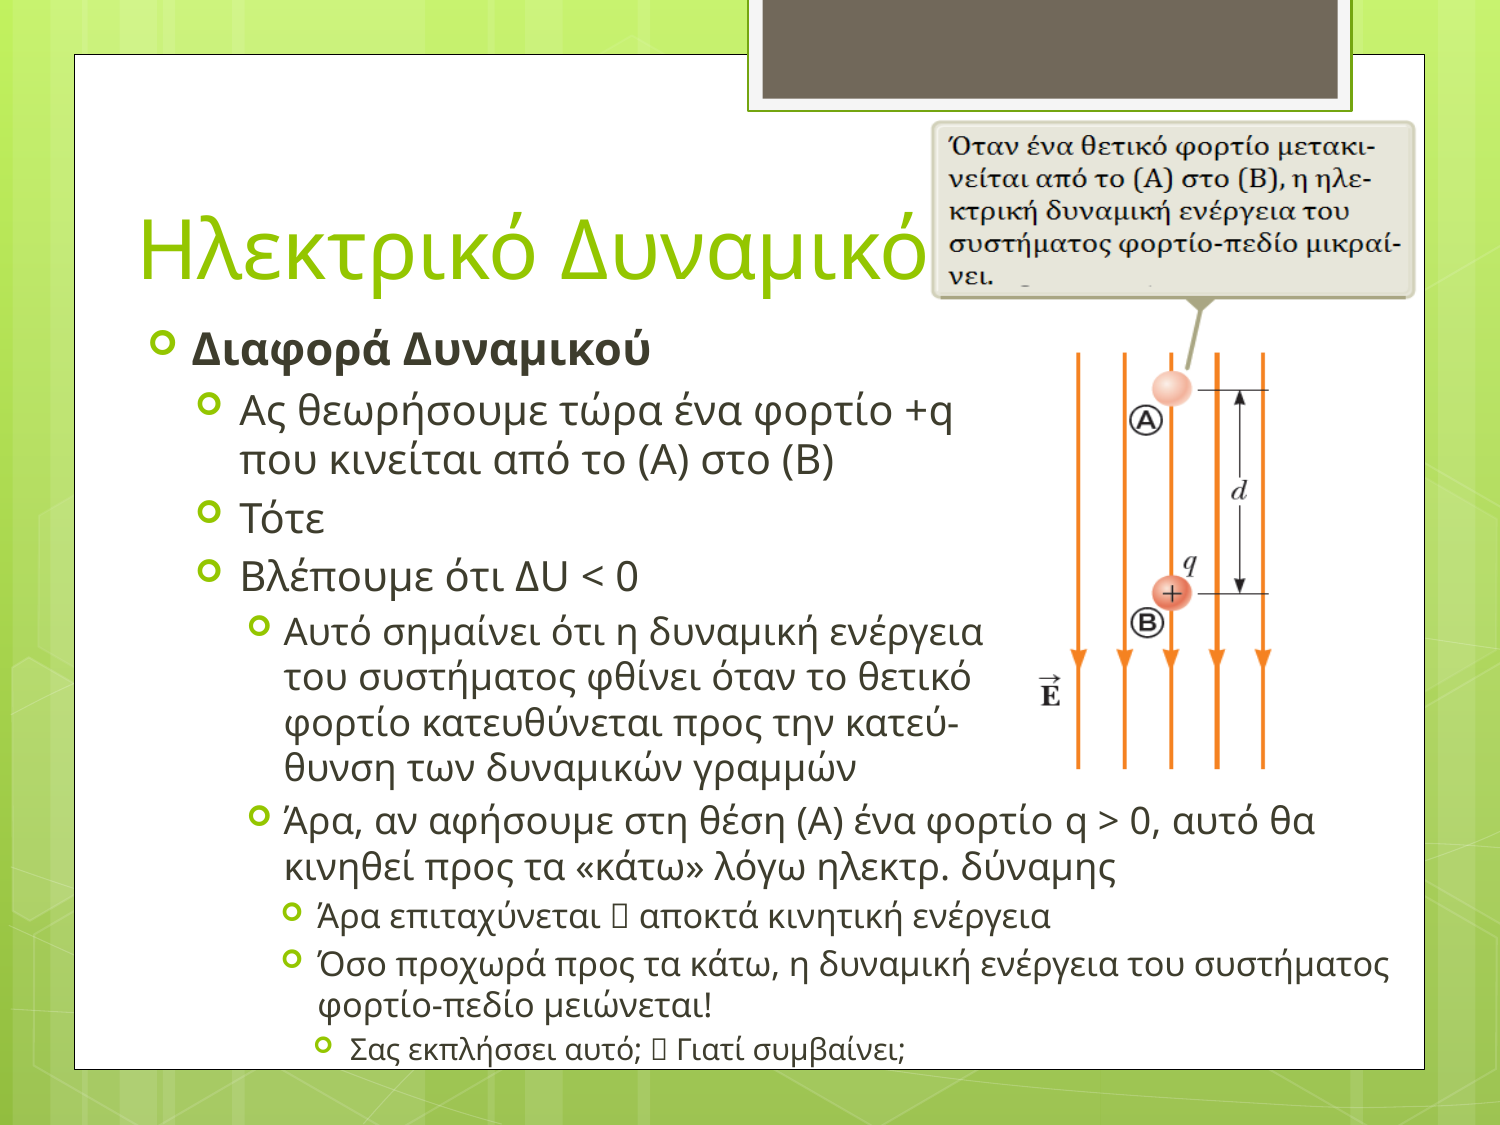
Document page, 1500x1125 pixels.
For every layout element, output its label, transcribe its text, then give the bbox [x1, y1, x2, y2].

picture [924, 112, 1424, 776]
title Ηλεκτρικό Δυναμικό [121, 116, 920, 304]
